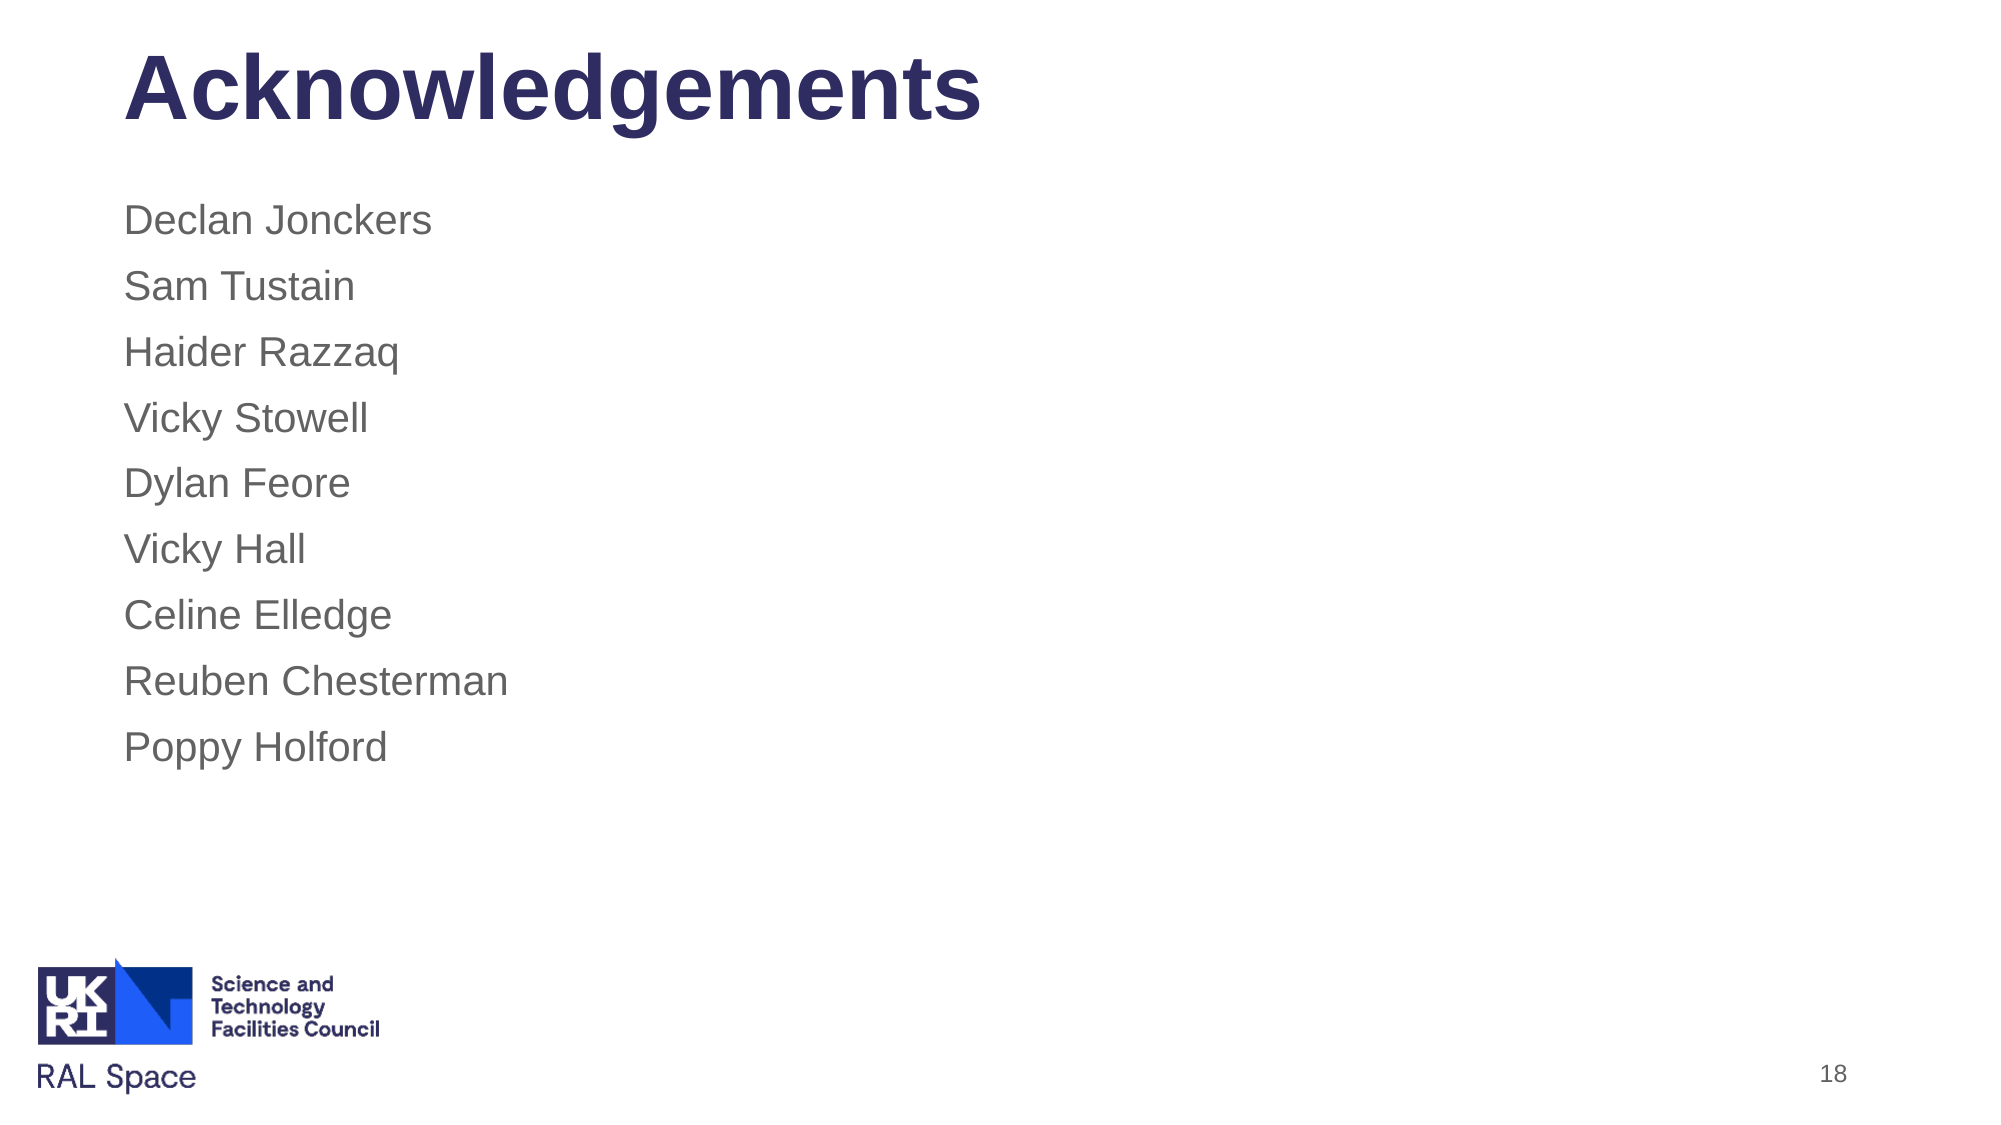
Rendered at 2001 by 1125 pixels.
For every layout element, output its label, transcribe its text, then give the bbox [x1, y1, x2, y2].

picture [15, 944, 402, 1111]
list Declan Jonckers Sam Tustain Haider Razzaq Vicky Stowell Dylan Feore Vicky Hall Celine Elledge Reuben Chesterman Poppy Holford [108, 190, 1921, 905]
slide_number 18 [1412, 1042, 1863, 1103]
title Acknowledgements [108, 47, 1834, 132]
